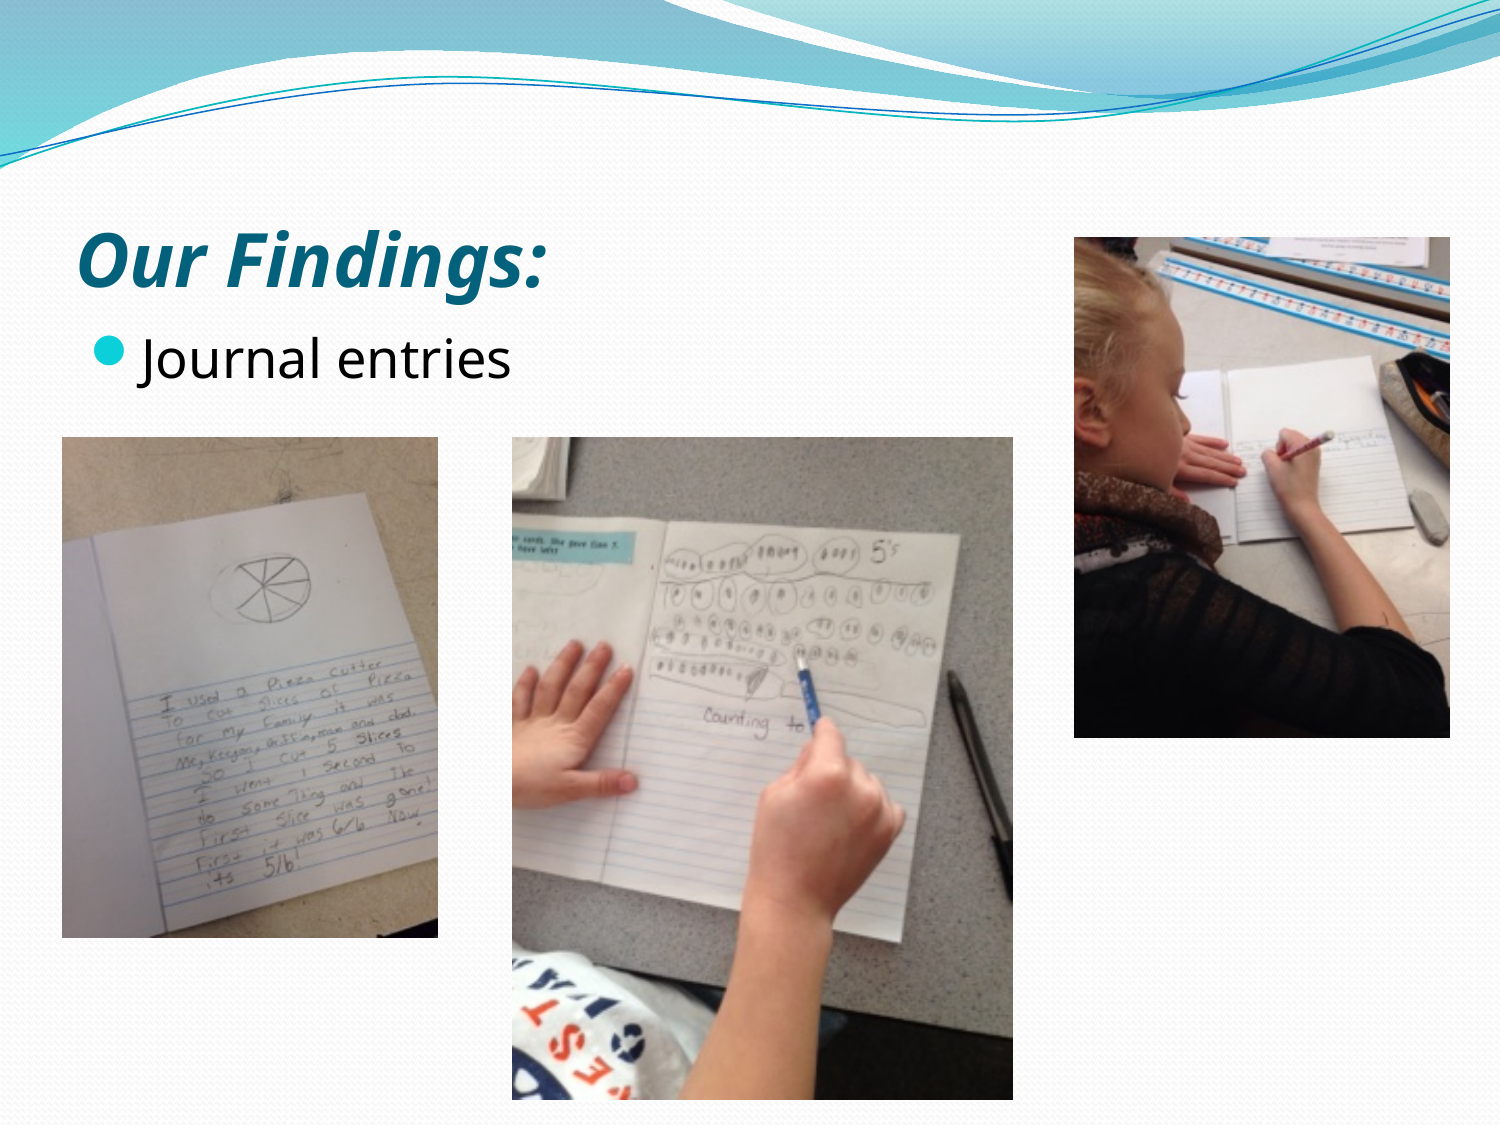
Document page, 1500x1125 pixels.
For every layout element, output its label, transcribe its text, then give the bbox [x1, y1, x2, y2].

picture [512, 437, 1013, 1101]
picture [62, 437, 438, 938]
picture [1074, 237, 1451, 738]
list Journal entries [75, 317, 1425, 1038]
title Our Findings: [75, 115, 1425, 303]
